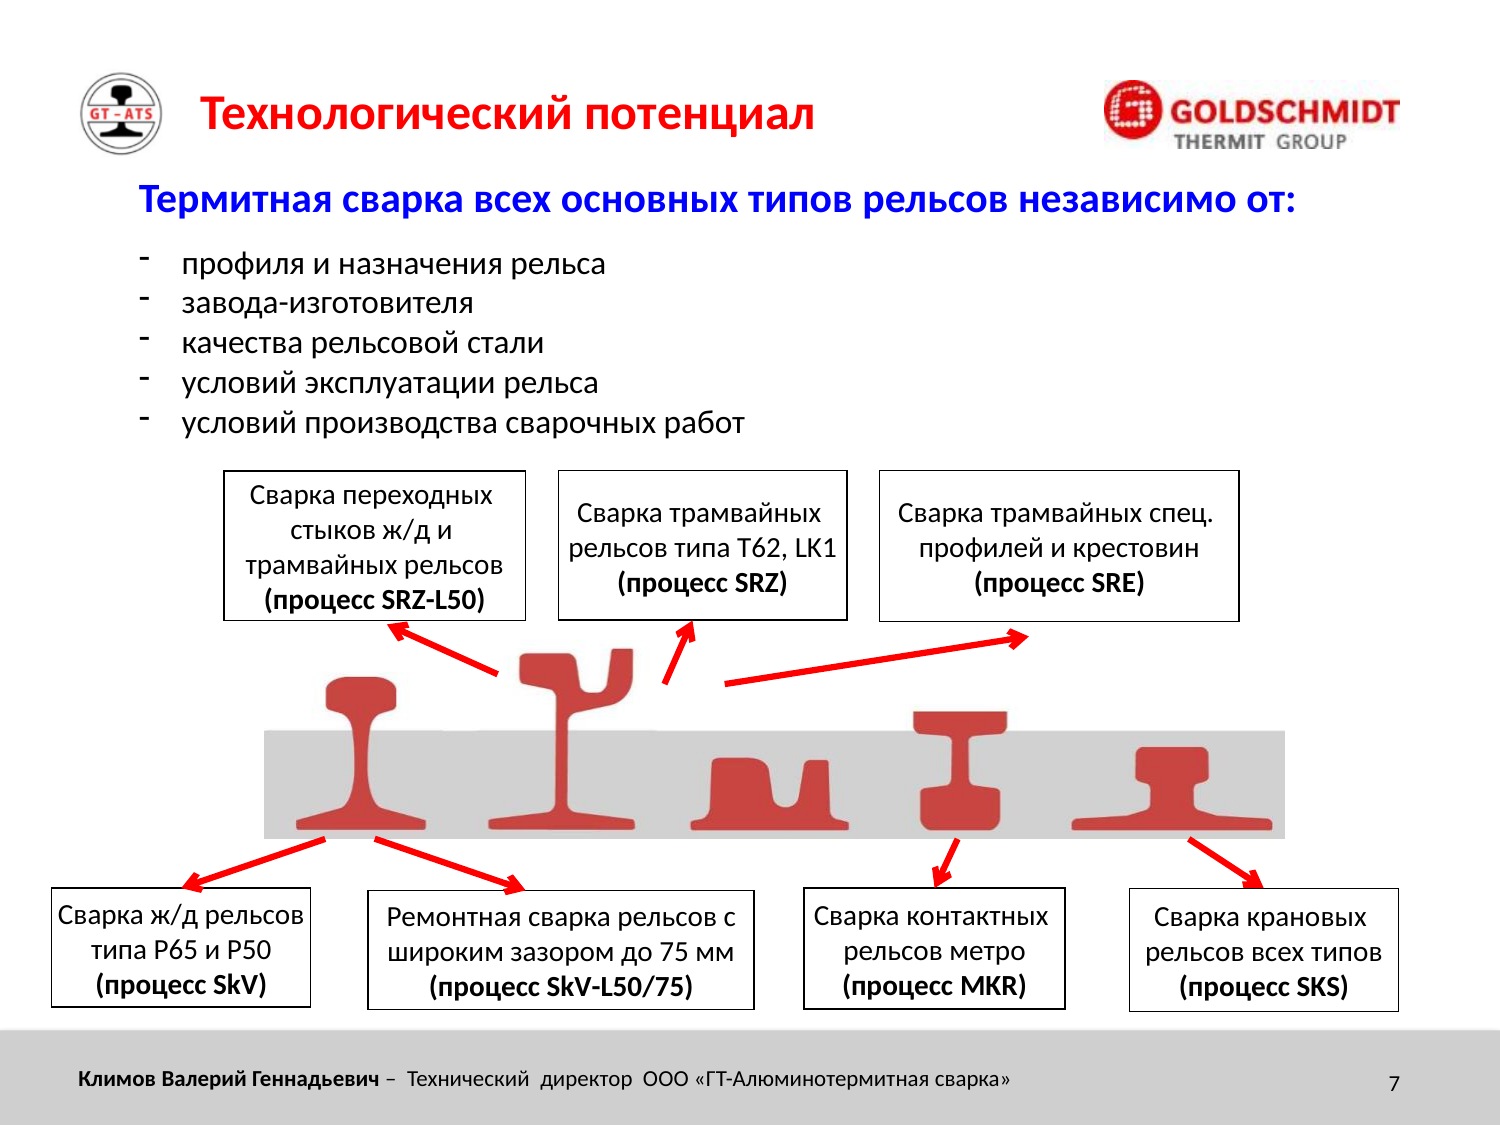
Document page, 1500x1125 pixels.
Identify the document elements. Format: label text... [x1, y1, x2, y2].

text_box Сварка трамвайных рельсов типа Т62, LK1 (процесс SRZ) [558, 471, 847, 621]
text_box Сварка ж/д рельсов типа Р65 и Р50 (процесс SkV) [51, 888, 311, 1008]
picture [1205, 80, 1400, 149]
text_box Сварка крановых рельсов всех типов (процесс SKS) [1129, 888, 1399, 1012]
text_box Сварка переходных стыков ж/д и трамвайных рельсов (процесс SRZ-L50) [223, 470, 526, 621]
text_box Технологический потенциал [200, 79, 1205, 202]
picture [264, 624, 1285, 839]
text_box Сварка трамвайных спец. профилей и крестовин (процесс SRЕ) [879, 470, 1240, 622]
picture [78, 69, 164, 159]
text_box [181, 846, 305, 891]
text_box Ремонтная сварка рельсов с широким зазором до 75 мм (процесс SkV-L50/75) [368, 890, 755, 1010]
text_box Сварка контактных рельсов метро (процесс MKR) [804, 888, 1065, 1010]
text_box [934, 846, 955, 889]
text_box [1199, 846, 1264, 889]
text_box [395, 846, 526, 893]
text_box Термитная сварка всех основных типов рельсов независимо от: профиля и назначения рельса завода-изготовителя качества рельсовой стали условий эксплуатации рельса условий производства сварочных работ [124, 163, 1426, 471]
